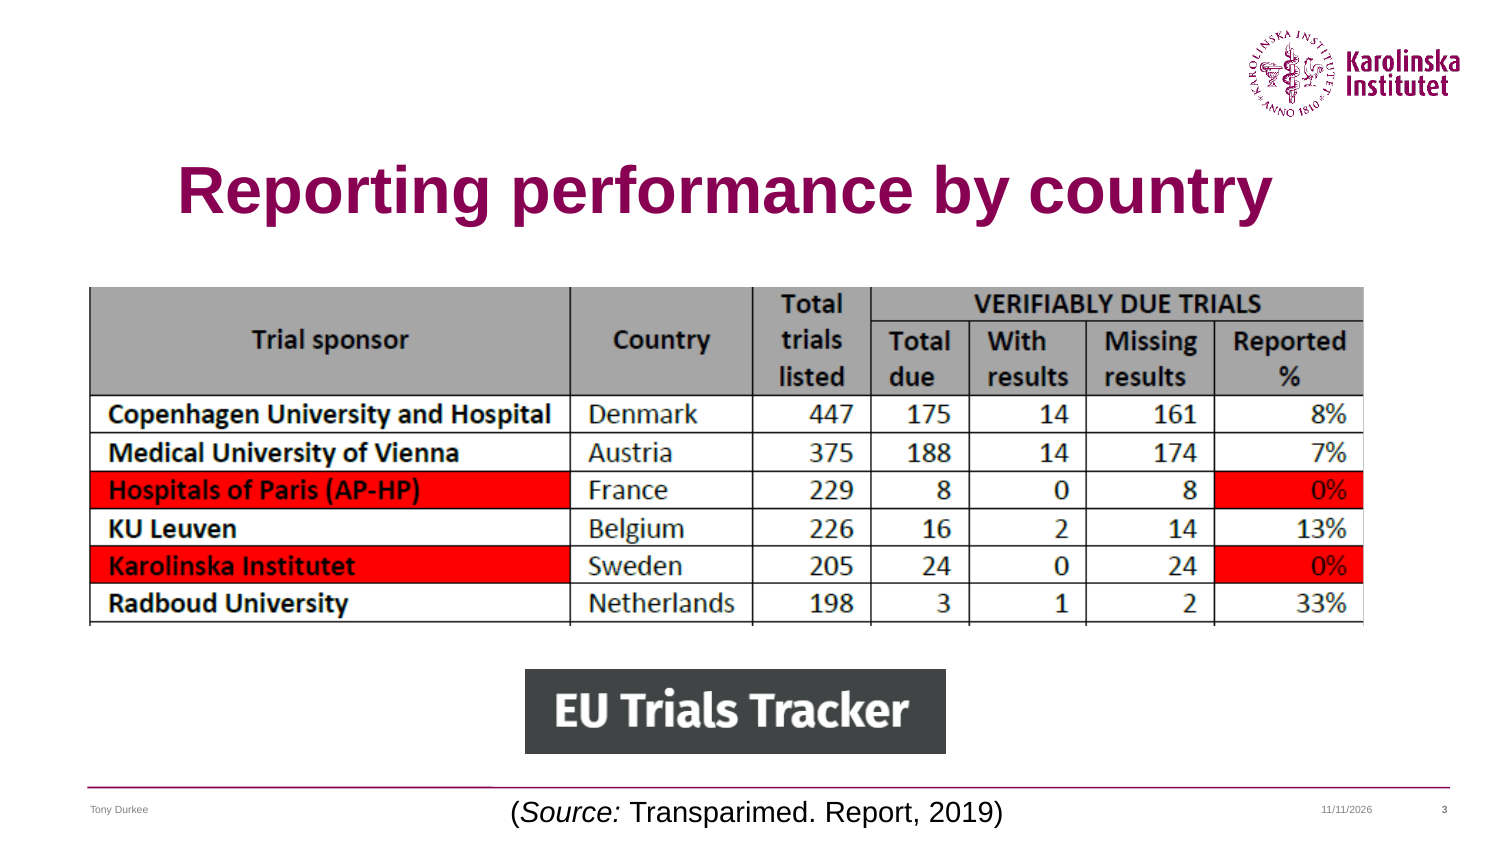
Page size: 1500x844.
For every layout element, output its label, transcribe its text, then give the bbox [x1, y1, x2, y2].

picture [525, 668, 946, 754]
title Reporting performance by country [88, 139, 1364, 281]
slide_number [1317, 796, 1350, 825]
picture [1228, 10, 1481, 137]
slide_number 3 [1350, 796, 1463, 825]
footer Tony Durkee [75, 796, 289, 825]
text_box (Source: Transparimed. Report, 2019) [289, 785, 1317, 836]
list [88, 286, 1364, 626]
